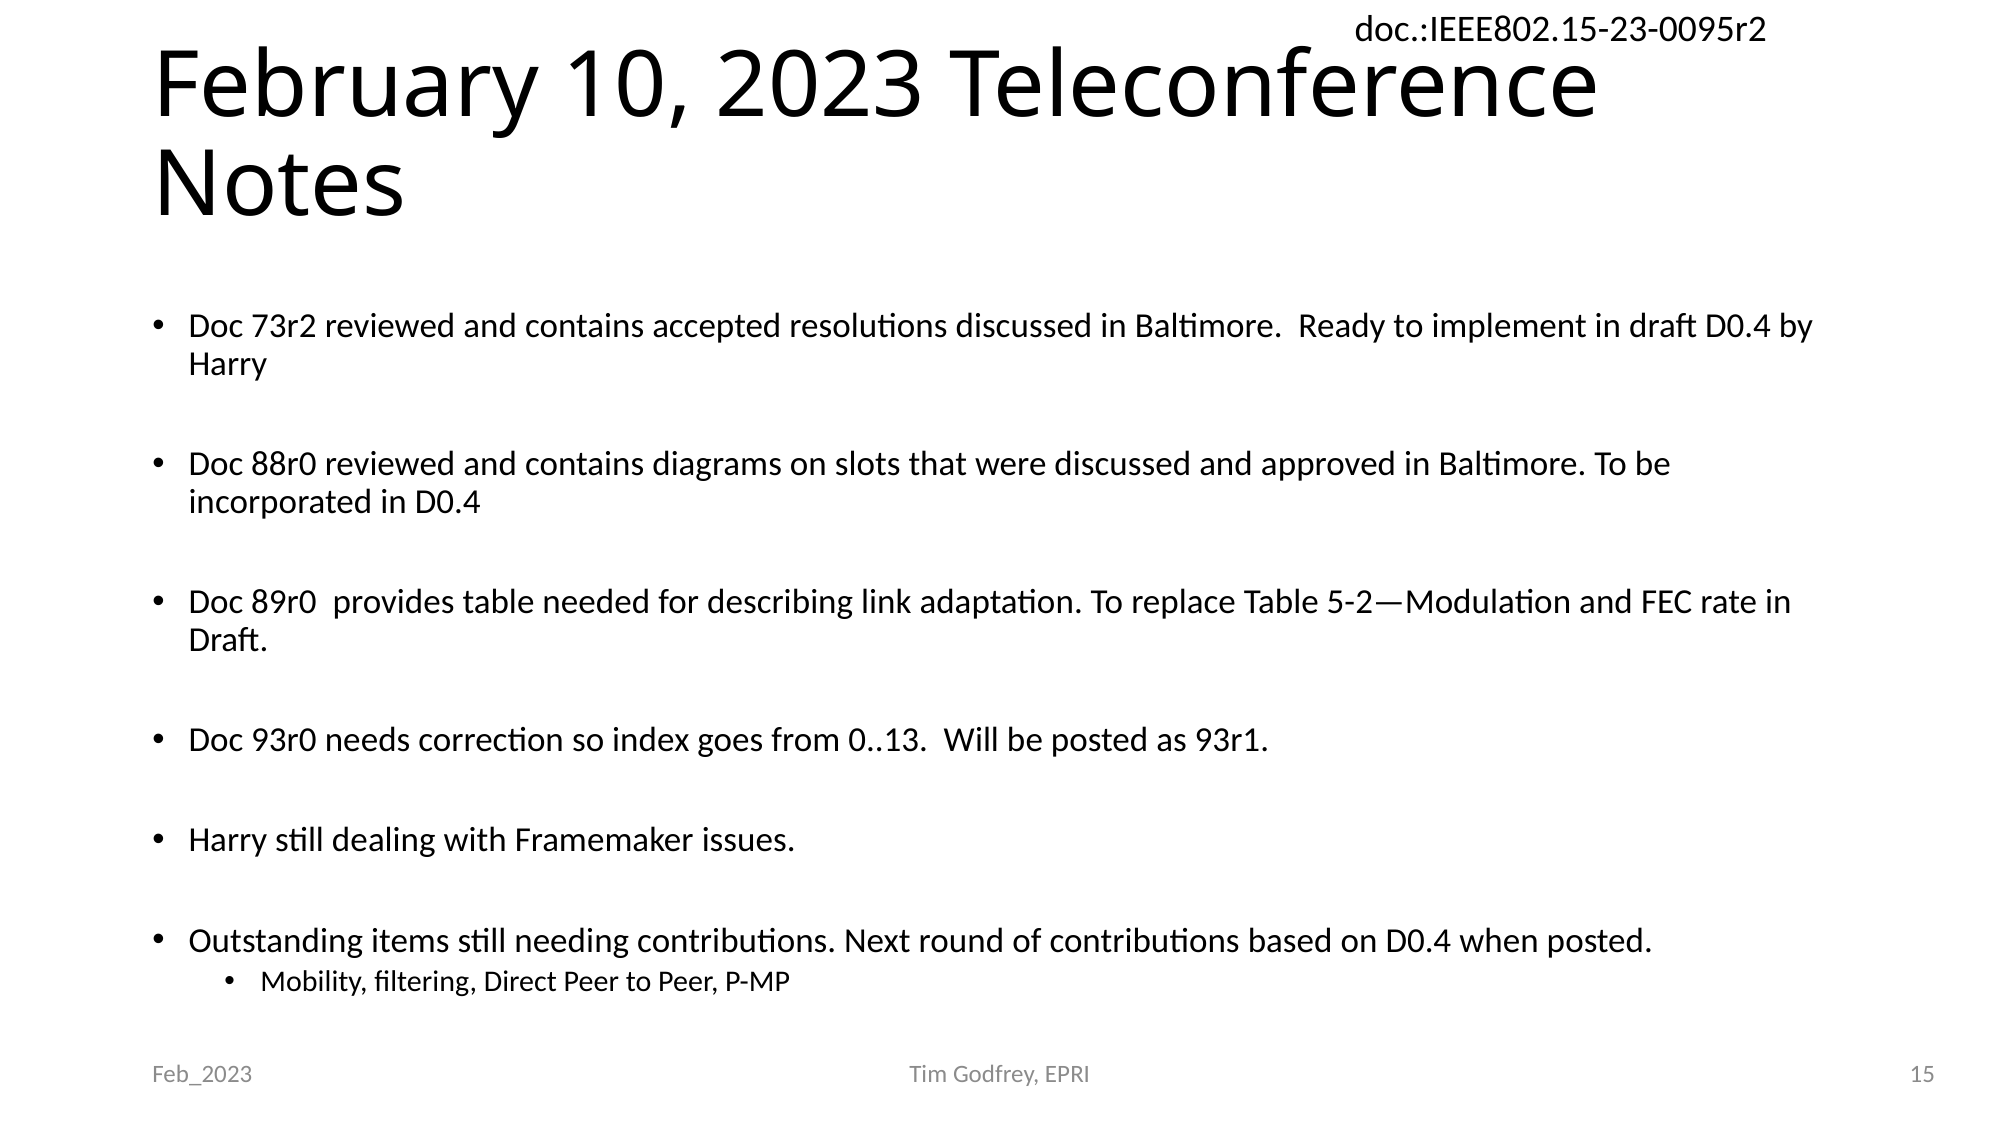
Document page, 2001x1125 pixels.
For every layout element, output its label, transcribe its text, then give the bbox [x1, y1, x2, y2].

title February 10, 2023 Teleconference Notes [137, 59, 1863, 213]
slide_number 15 [1462, 1042, 1950, 1103]
footer Tim Godfrey, EPRI [662, 1042, 1338, 1103]
slide_number Feb_2023 [137, 1042, 588, 1103]
list Doc 73r2 reviewed and contains accepted resolutions discussed in Baltimore. Ready to implement in draft D0.4 by Harry Doc 88r0 reviewed and contains diagrams on slots that were discussed and approved in Baltimore. To be incorporated in D0.4 Doc 89r0 provides table needed for describing link adaptation. To replace Table 5-2—Modulation and FEC rate in Draft. Doc 93r0 needs correction so index goes from 0..13. Will be posted as 93r1. Harry still dealing with Framemaker issues. Outstanding items still needing contributions. Next round of contributions based on D0.4 when posted. Mobility, filtering, Direct Peer to Peer, P-MP [137, 299, 1863, 1014]
